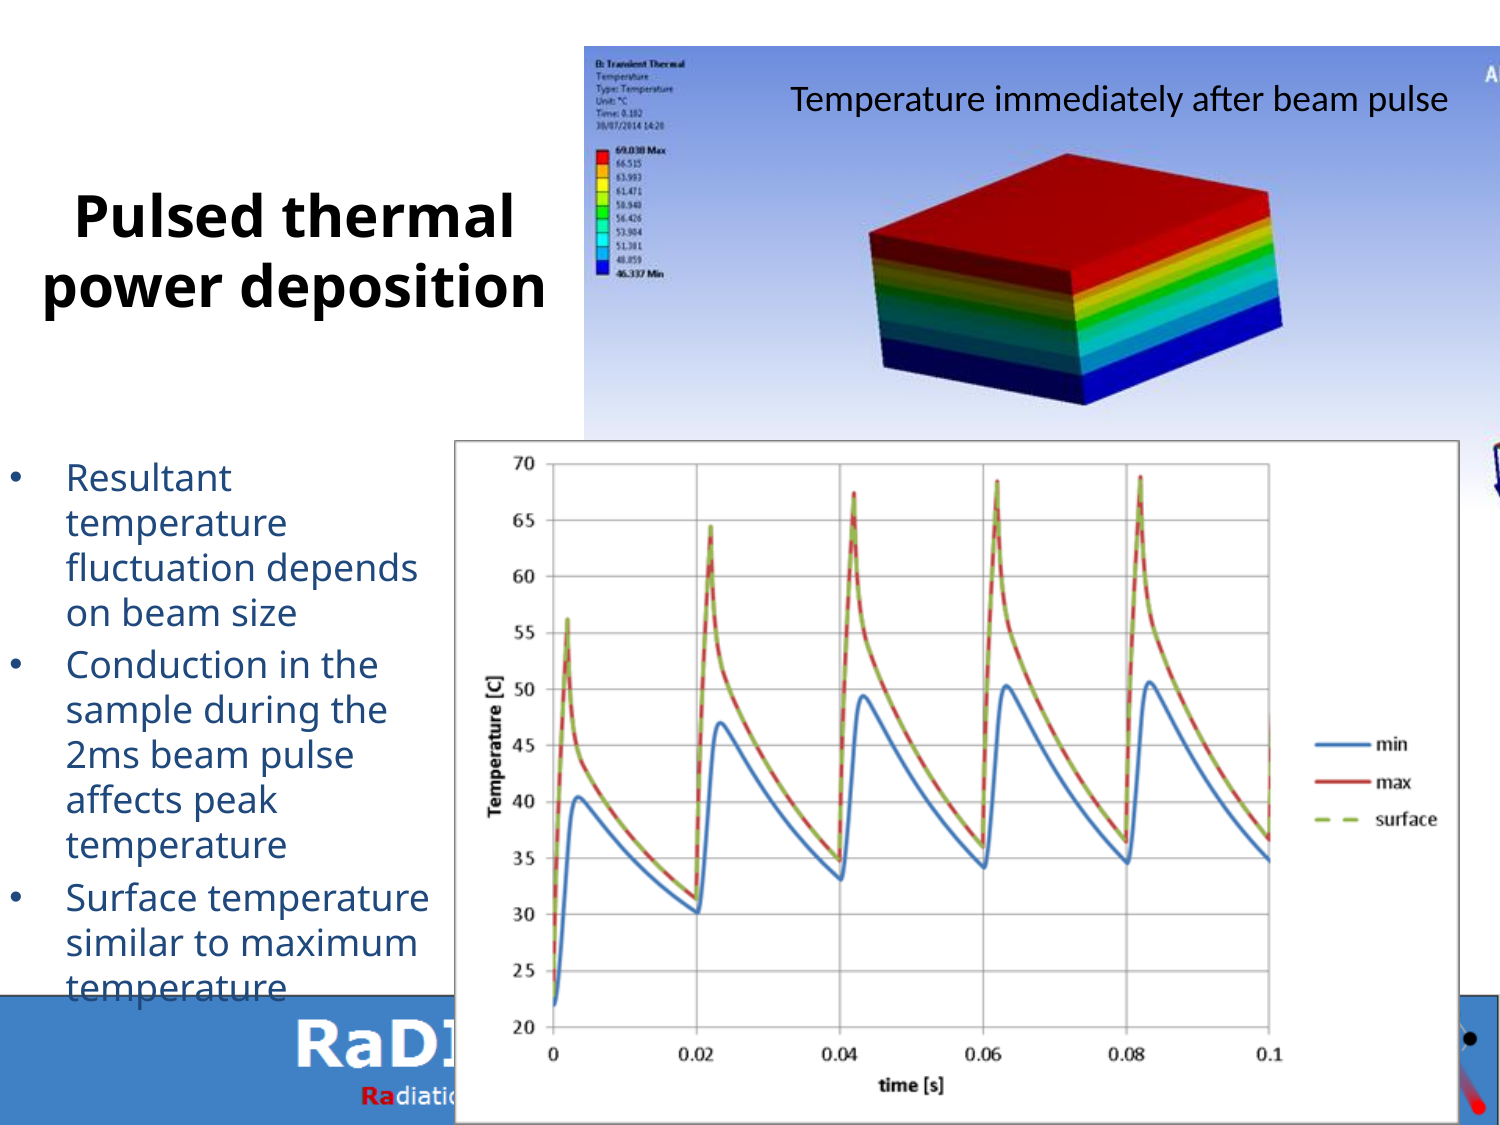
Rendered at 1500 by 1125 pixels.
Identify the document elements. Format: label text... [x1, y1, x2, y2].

list Resultant temperature fluctuation depends on beam size Conduction in the sample during the 2ms beam pulse affects peak temperature Surface temperature similar to maximum temperature [0, 446, 449, 896]
picture [0, 45, 1500, 1125]
title Pulsed thermal power deposition [0, 42, 596, 446]
